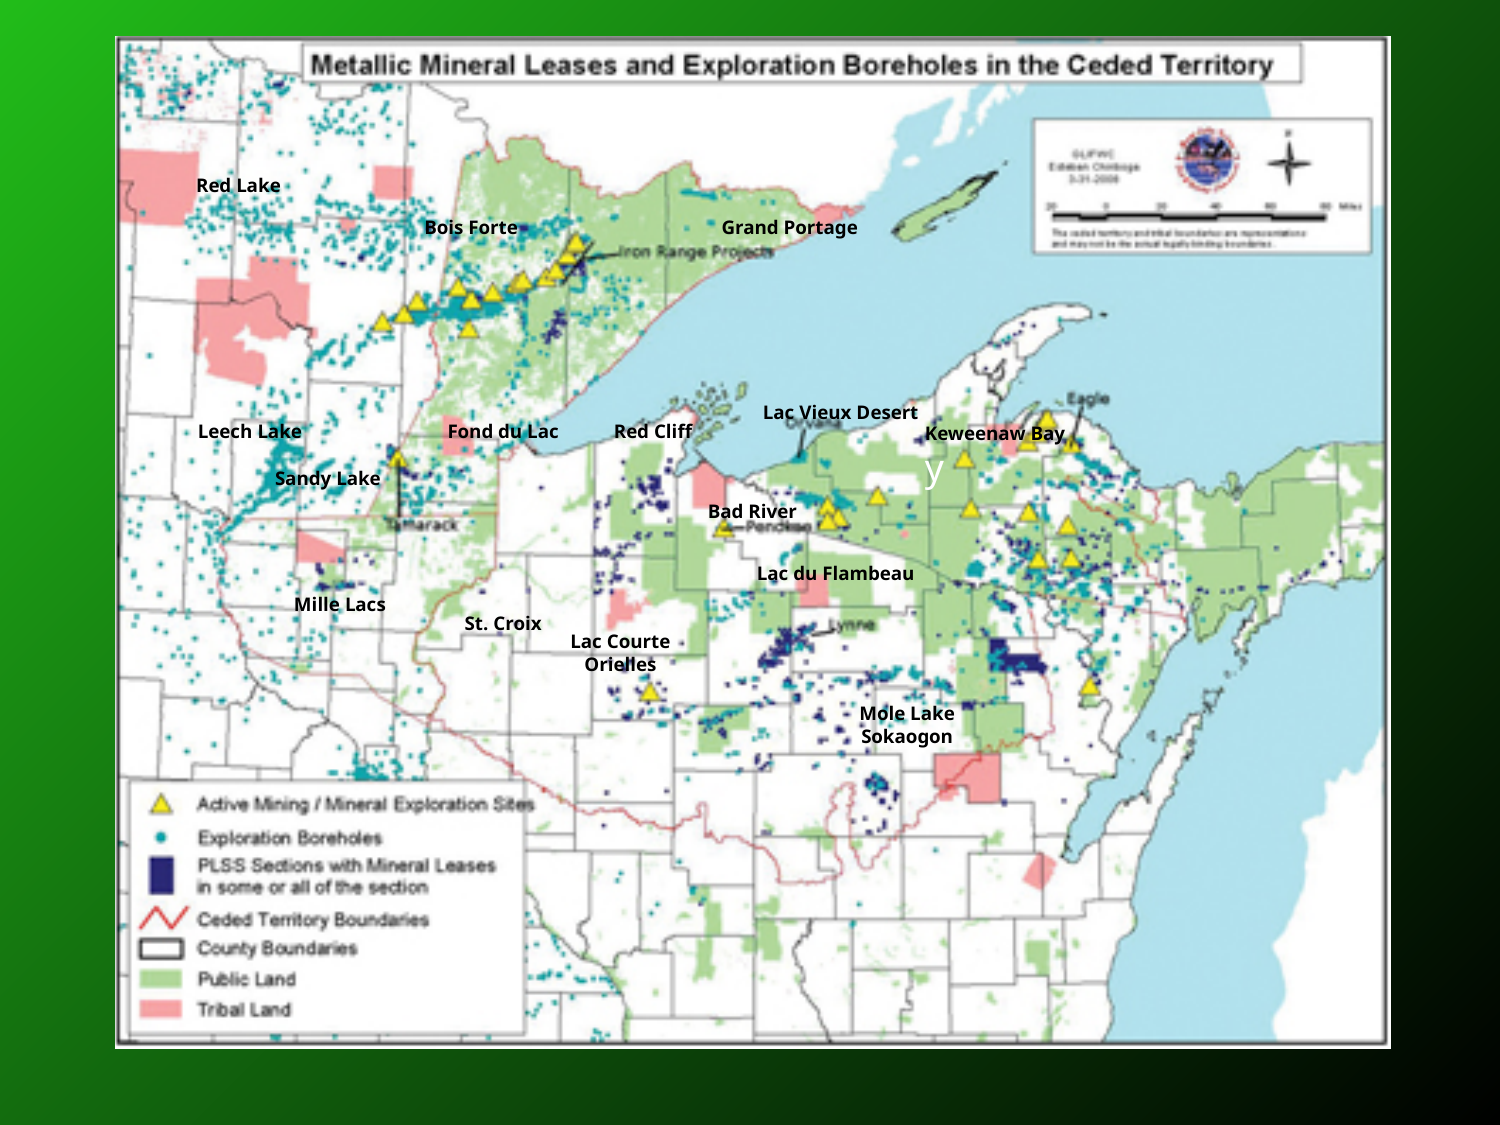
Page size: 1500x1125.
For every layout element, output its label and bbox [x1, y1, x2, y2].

picture [114, 36, 1391, 1049]
